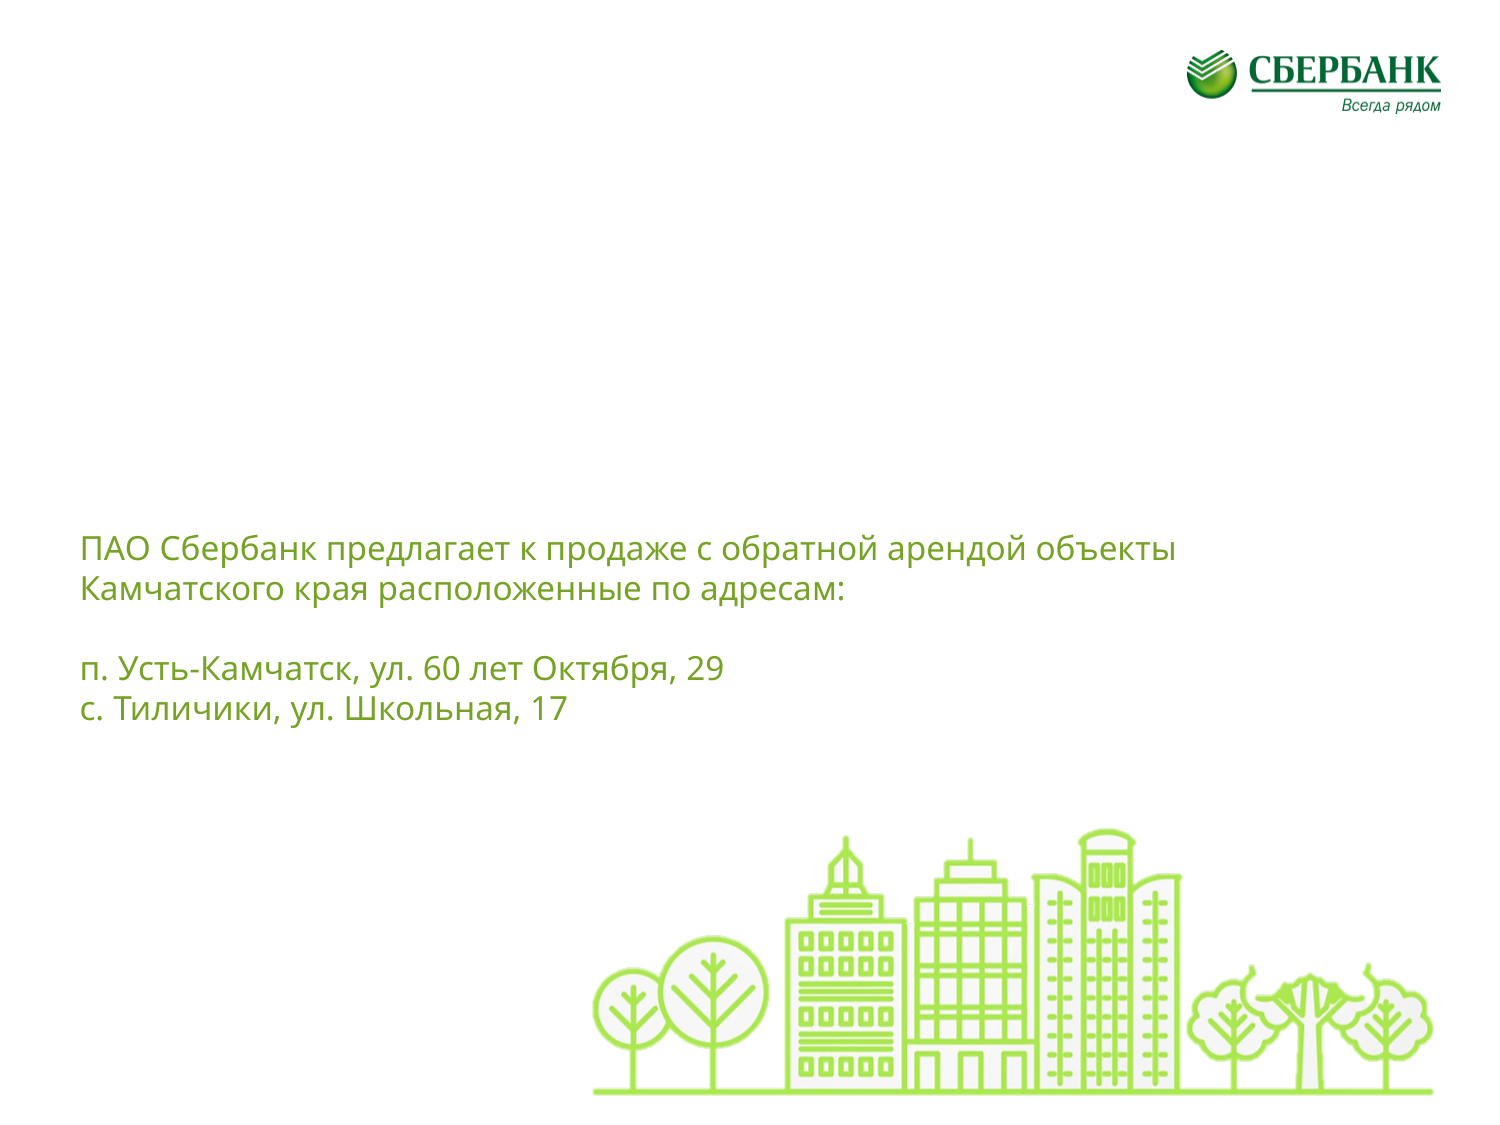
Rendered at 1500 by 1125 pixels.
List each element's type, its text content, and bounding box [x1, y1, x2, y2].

text_box ПАО Сбербанк предлагает к продаже с обратной арендой объекты Камчатского края расположенные по адресам: п. Усть-Камчатск, ул. 60 лет Октября, 29 с. Тиличики, ул. Школьная, 17 [64, 519, 1247, 734]
picture [533, 798, 1500, 1122]
picture [1186, 48, 1442, 114]
